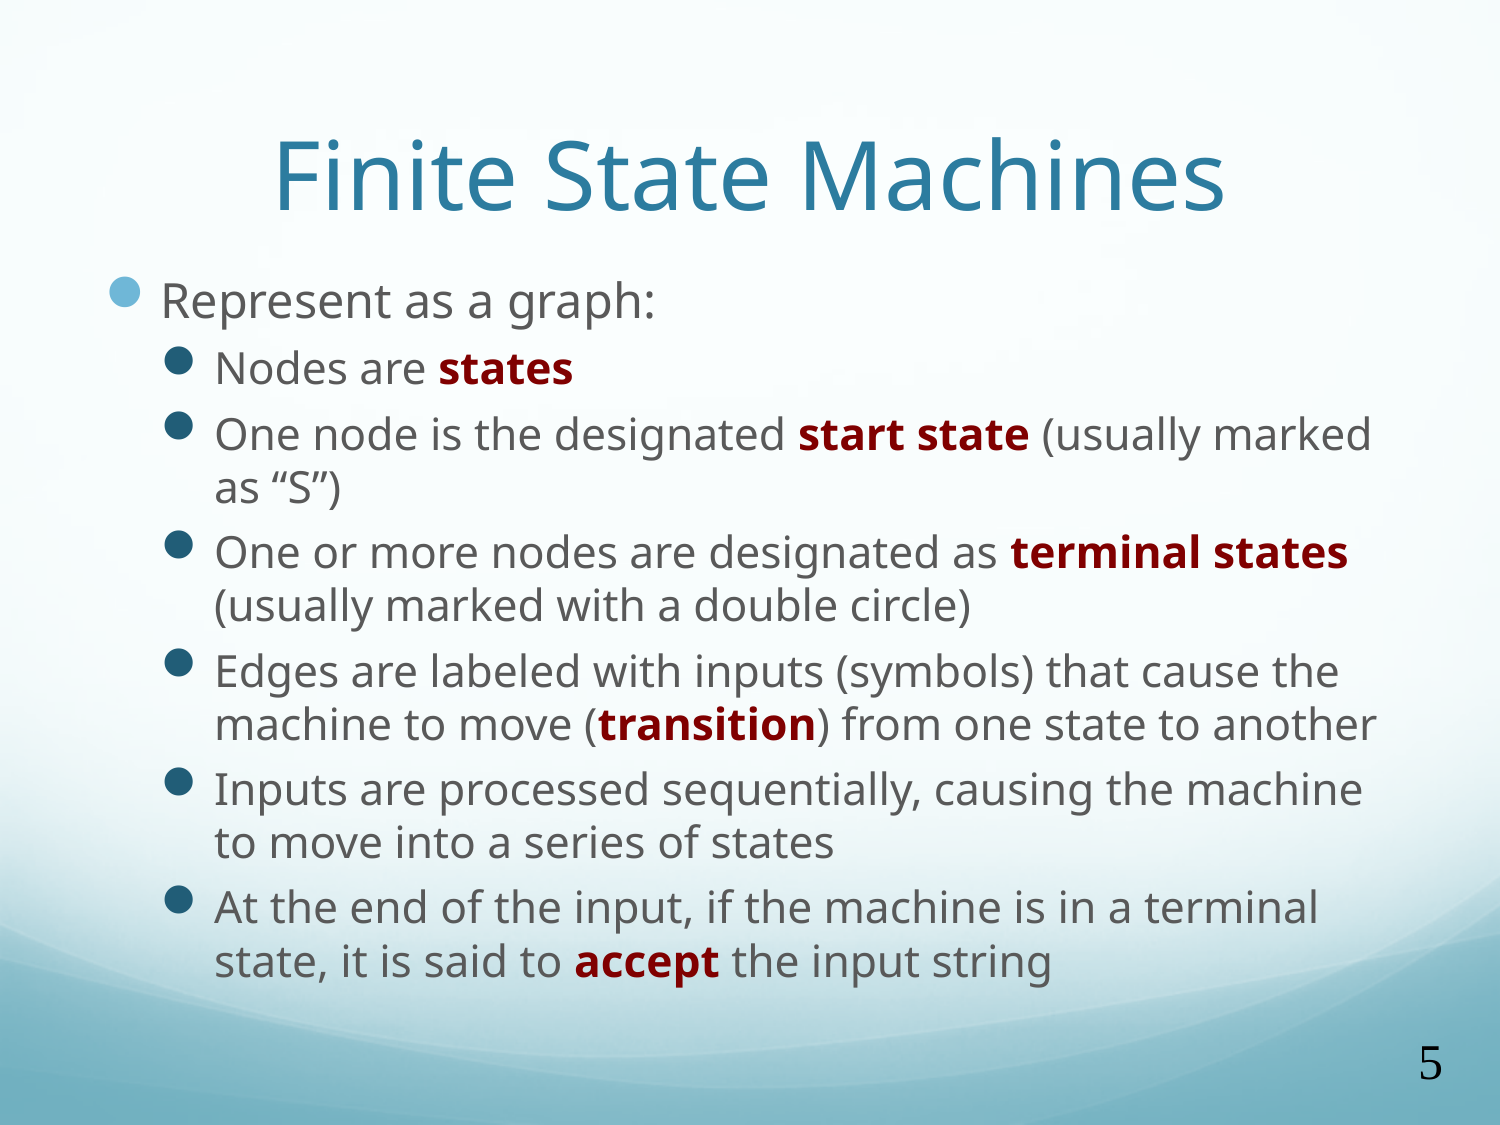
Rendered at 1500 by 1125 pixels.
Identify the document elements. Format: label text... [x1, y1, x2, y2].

title Finite State Machines [90, 17, 1410, 237]
list Represent as a graph: Nodes are states One node is the designated start state (usually marked as “S”) One or more nodes are designated as terminal states (usually marked with a double circle) Edges are labeled with inputs (symbols) that cause the machine to move (transition) from one state to another Inputs are processed sequentially, causing the machine to move into a series of states At the end of the input, if the machine is in a terminal state, it is said to accept the input string [90, 262, 1410, 1038]
slide_number 5 [1295, 1029, 1459, 1090]
